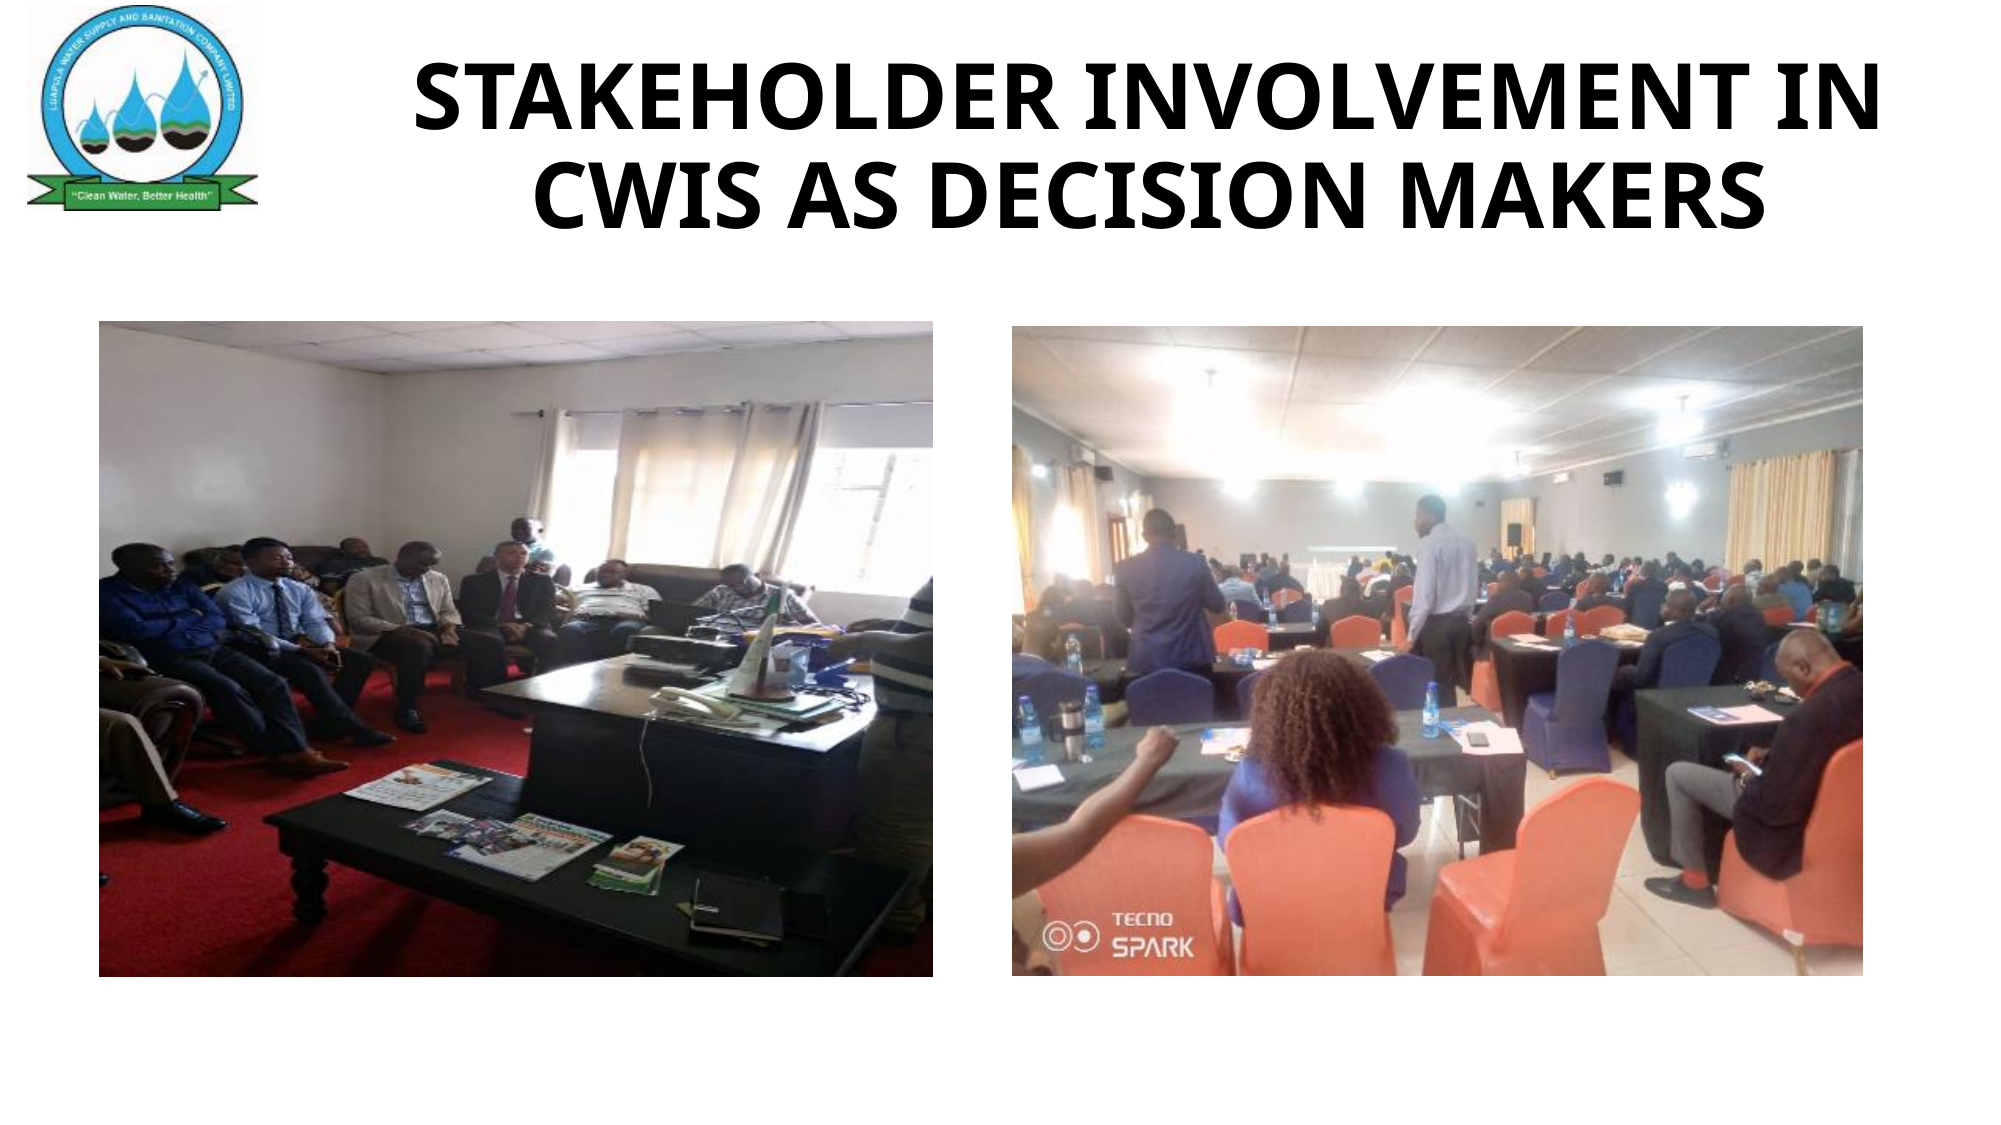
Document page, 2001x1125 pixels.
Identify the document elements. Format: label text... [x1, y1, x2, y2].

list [98, 321, 933, 977]
picture [27, 5, 258, 211]
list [1012, 326, 1863, 976]
title STAKEHOLDER INVOLVEMENT IN CWIS AS DECISION MAKERS [300, 41, 2000, 259]
